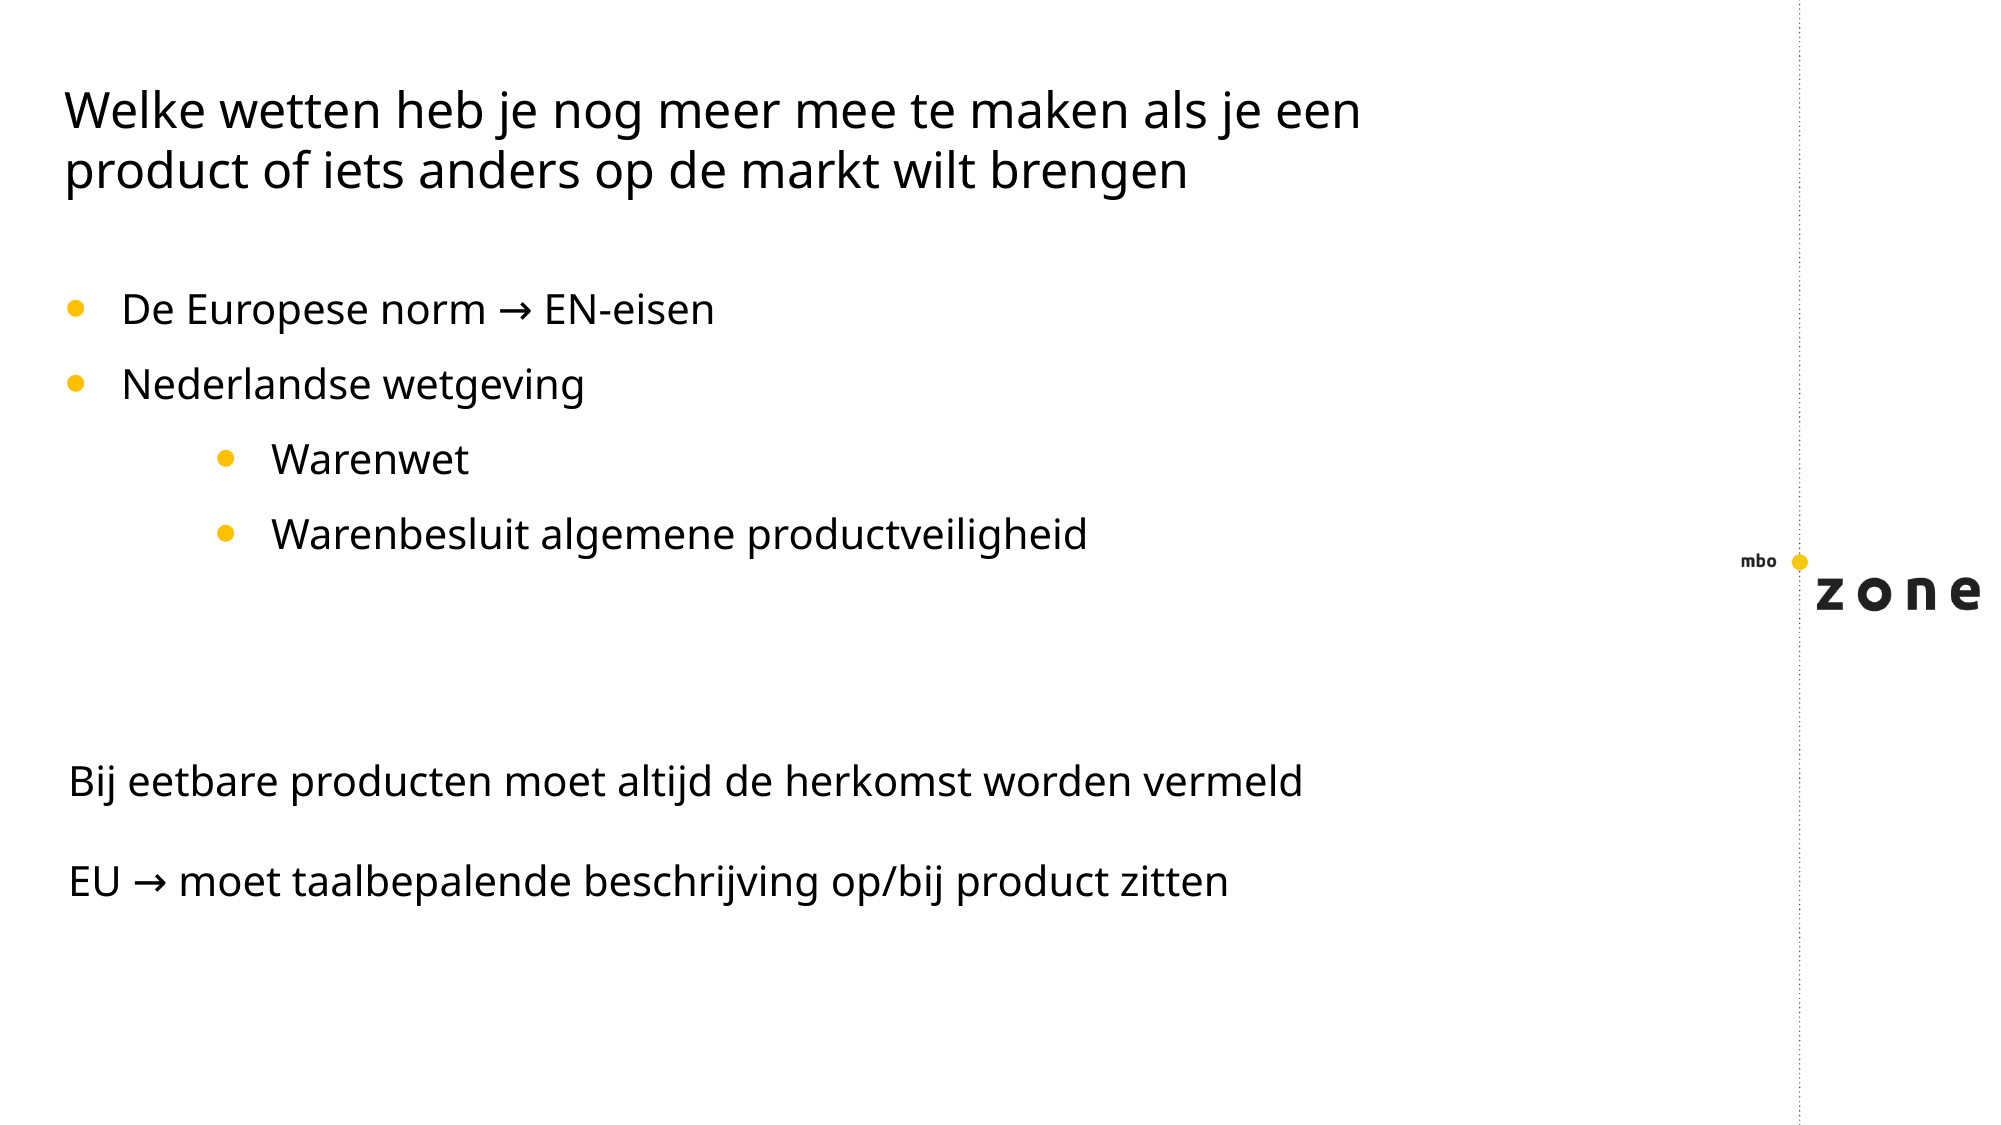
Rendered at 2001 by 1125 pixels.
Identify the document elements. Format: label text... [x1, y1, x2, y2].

text_box Bij eetbare producten moet altijd de herkomst worden vermeld EU → moet taalbepalende beschrijving op/bij product zitten [53, 747, 1452, 912]
text_box Welke wetten heb je nog meer mee te maken als je een product of iets anders op de markt wilt brengen De Europese norm → EN-eisen Nederlandse wetgeving Warenwet Warenbesluit algemene productveiligheid [49, 70, 1456, 691]
picture [1596, 0, 2001, 1125]
